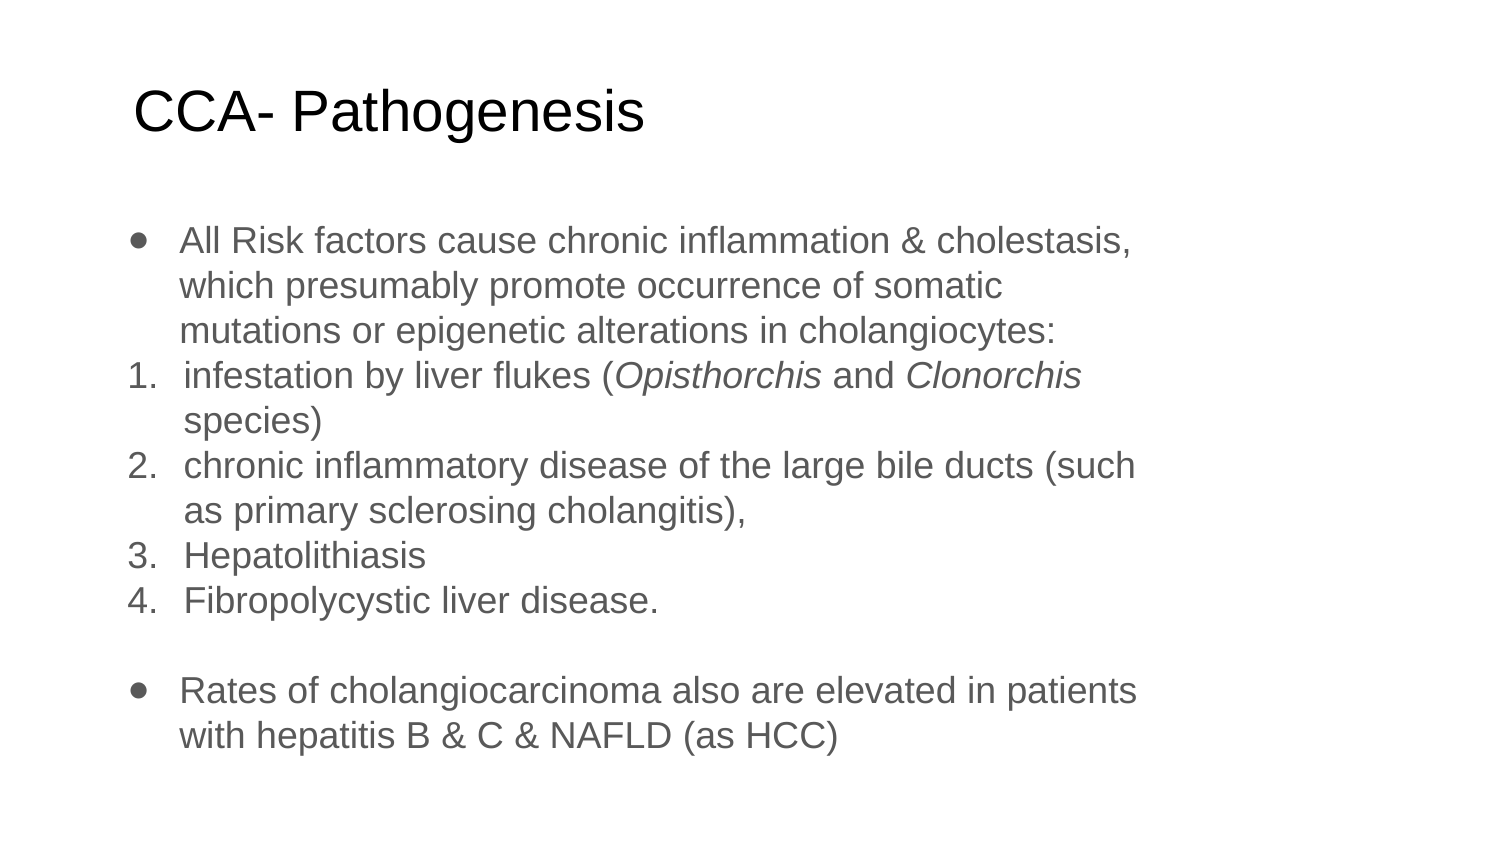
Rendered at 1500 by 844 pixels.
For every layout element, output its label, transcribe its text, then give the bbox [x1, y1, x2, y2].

list All Risk factors cause chronic inflammation & cholestasis, which presumably promote occurrence of somatic mutations or epigenetic alterations in cholangiocytes: infestation by liver flukes (Opisthorchis and Clonorchis species) chronic inflammatory disease of the large bile ducts (such as primary sclerosing cholangitis), Hepatolithiasis Fibropolycystic liver disease. Rates of cholangiocarcinoma also are elevated in patients with hepatitis B & C & NAFLD (as HCC) [89, 200, 1174, 704]
title CCA- Pathogenesis [118, 58, 1141, 153]
